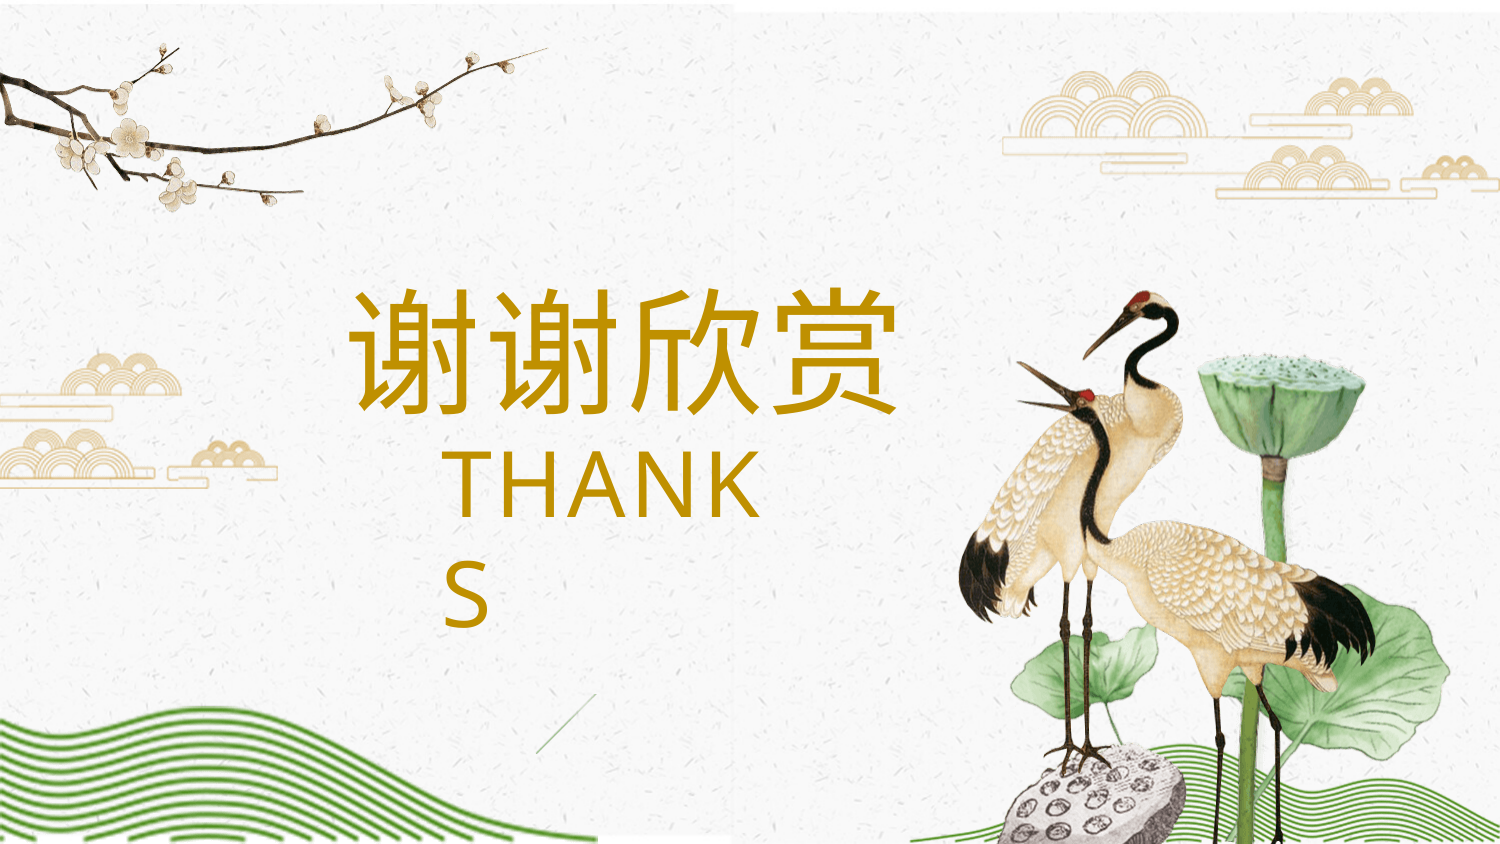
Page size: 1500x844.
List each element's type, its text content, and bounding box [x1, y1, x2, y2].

text_box 谢谢欣赏 [328, 259, 1079, 440]
text_box THANKS [426, 417, 804, 653]
picture [0, 0, 1500, 844]
